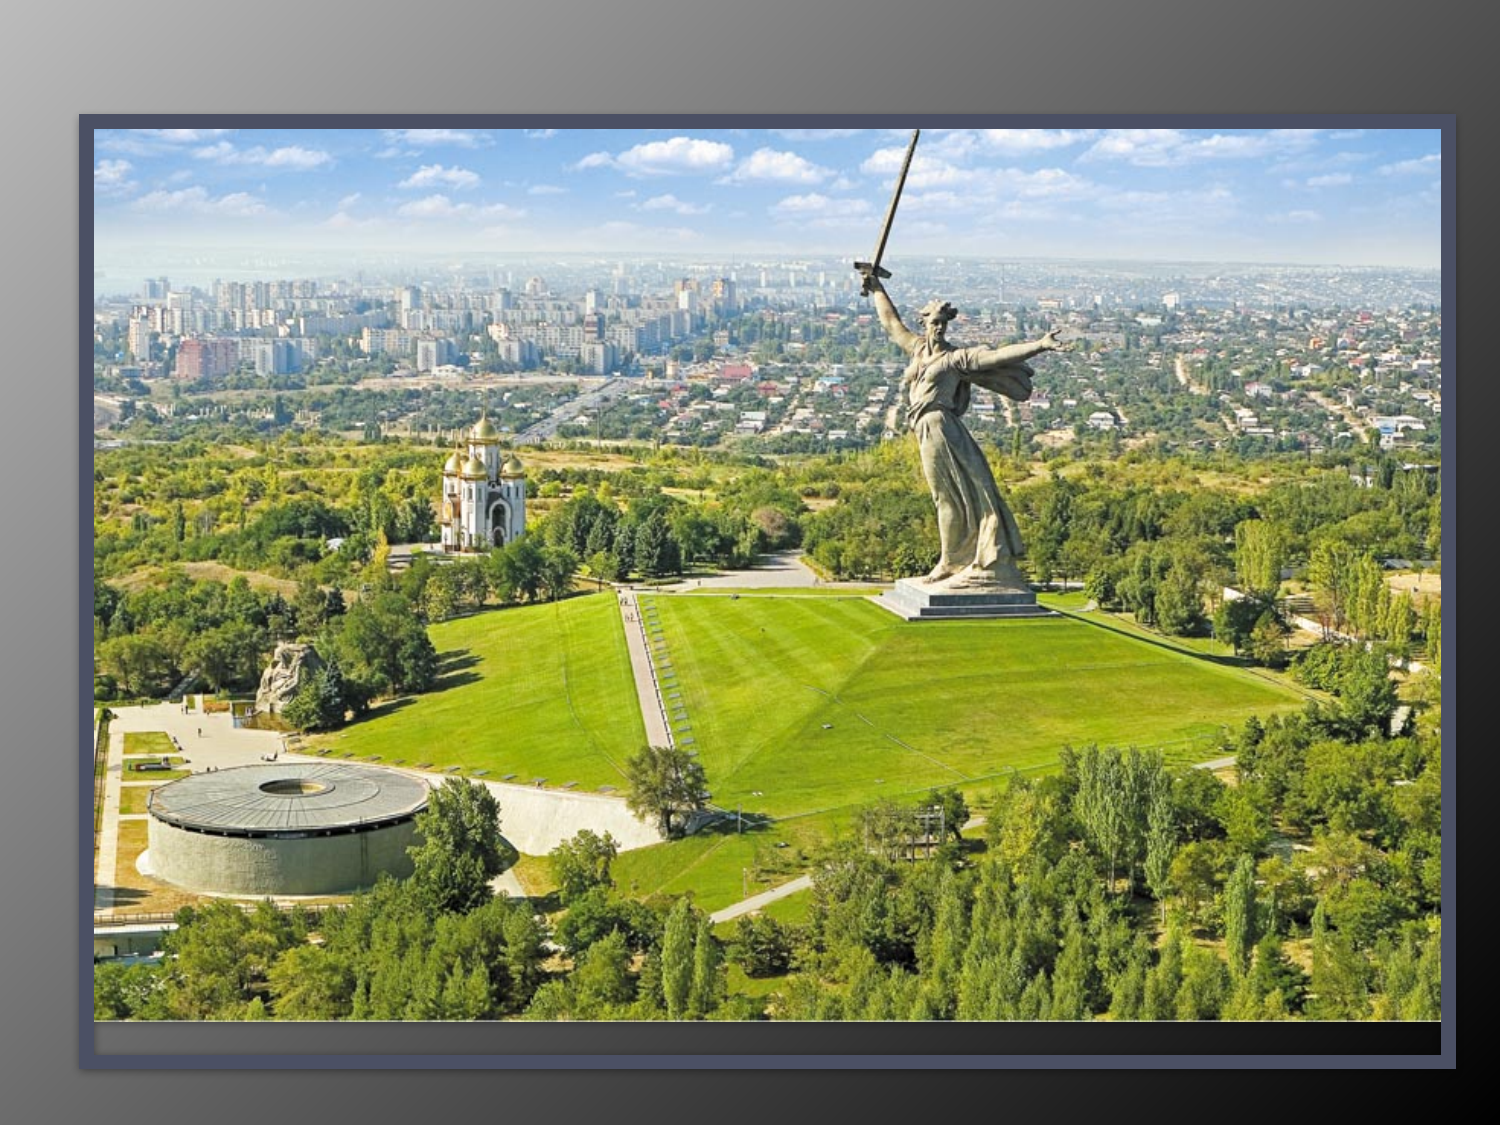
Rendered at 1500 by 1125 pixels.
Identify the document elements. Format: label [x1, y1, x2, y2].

picture [93, 128, 1442, 1055]
